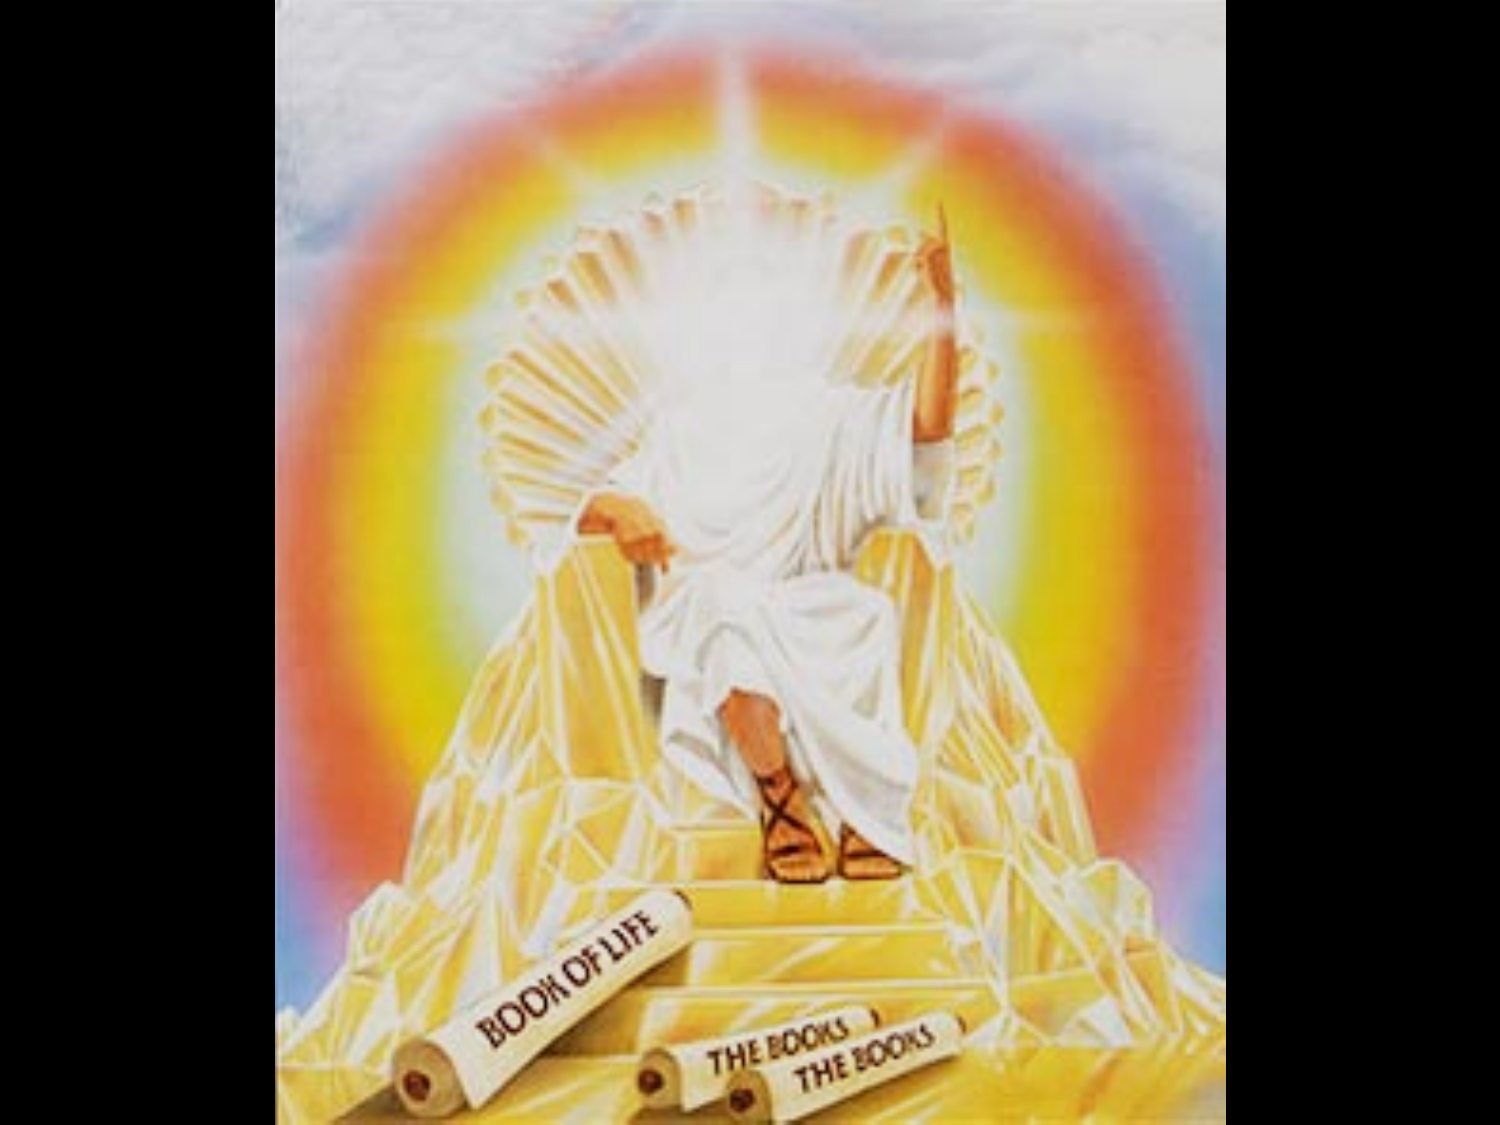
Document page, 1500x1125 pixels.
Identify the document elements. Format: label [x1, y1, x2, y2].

picture [274, 0, 1226, 1125]
